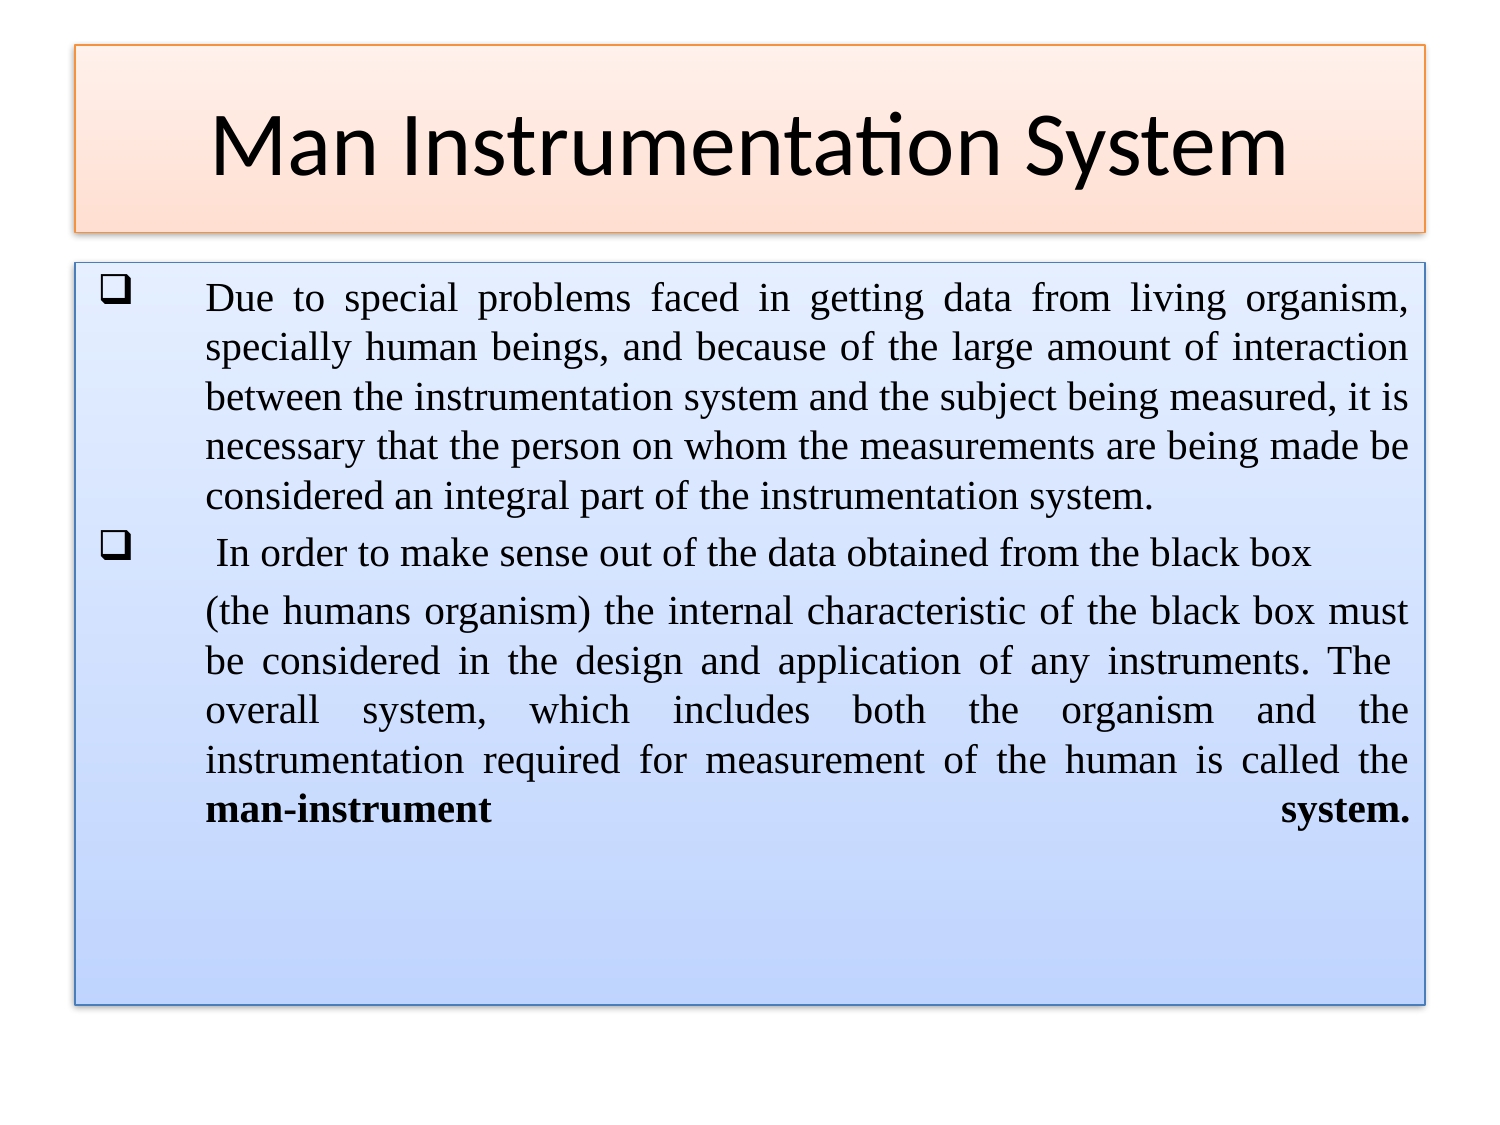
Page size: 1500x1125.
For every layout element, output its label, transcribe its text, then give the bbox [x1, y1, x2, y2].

list Due to special problems faced in getting data from living organism, specially human beings, and because of the large amount of interaction between the instrumentation system and the subject being measured, it is necessary that the person on whom the measurements are being made be considered an integral part of the instrumentation system. In order to make sense out of the data obtained from the black box (the humans organism) the internal characteristic of the black box must be considered in the design and application of any instruments. The overall system, which includes both the organism and the instrumentation required for measurement of the human is called the man-instrument system. [74, 262, 1426, 1006]
title Man Instrumentation System [74, 44, 1426, 233]
